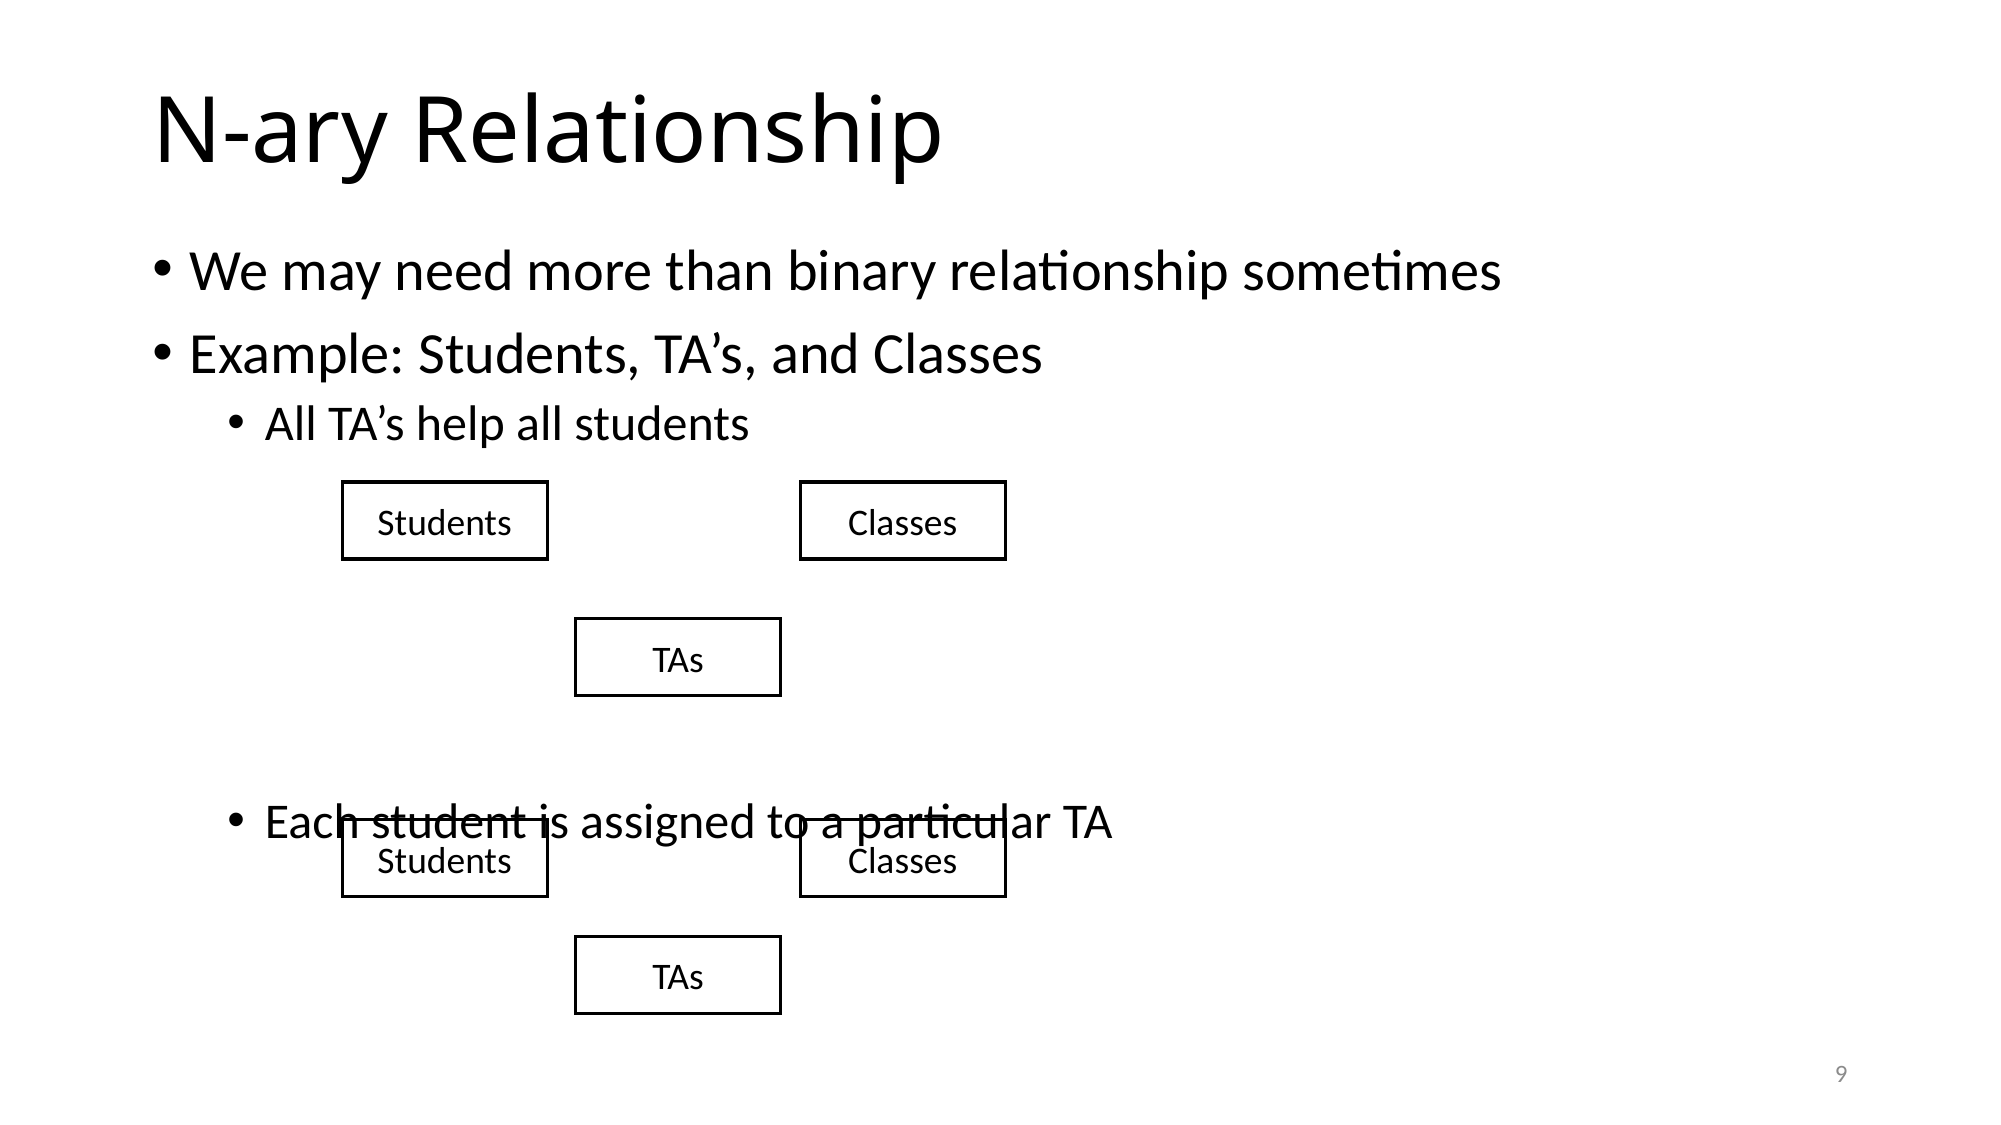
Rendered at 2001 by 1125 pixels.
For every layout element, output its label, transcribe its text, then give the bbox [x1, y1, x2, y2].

text_box TAs [575, 618, 782, 697]
text_box Classes [799, 481, 1006, 560]
title N-ary Relationship [137, 59, 1863, 206]
text_box Classes [799, 818, 1006, 898]
text_box Students [341, 818, 548, 898]
slide_number 9 [1412, 1042, 1863, 1103]
list We may need more than binary relationship sometimes Example: Students, TA’s, and Classes All TA’s help all students Each student is assigned to a particular TA [137, 232, 1863, 1014]
text_box TAs [575, 935, 782, 1014]
text_box Students [341, 481, 548, 560]
